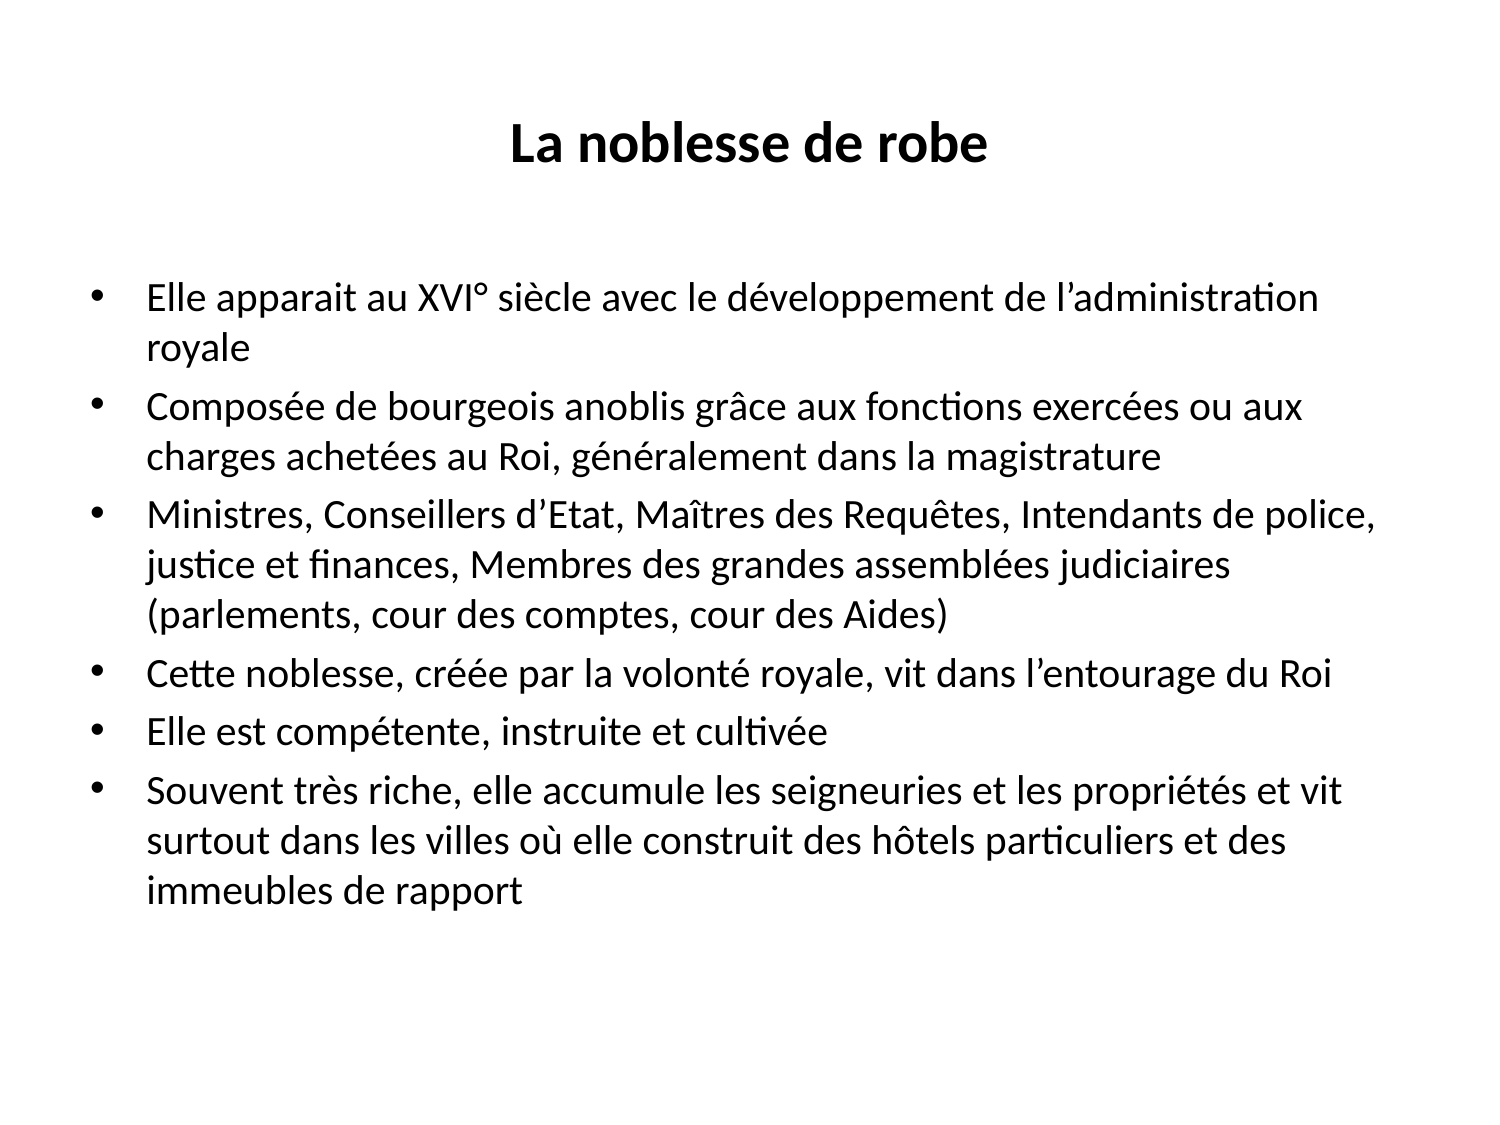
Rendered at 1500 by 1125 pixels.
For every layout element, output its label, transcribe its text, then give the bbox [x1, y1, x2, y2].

title La noblesse de robe [75, 45, 1425, 233]
list Elle apparait au XVI° siècle avec le développement de l’administration royale Composée de bourgeois anoblis grâce aux fonctions exercées ou aux charges achetées au Roi, généralement dans la magistrature Ministres, Conseillers d’Etat, Maîtres des Requêtes, Intendants de police, justice et finances, Membres des grandes assemblées judiciaires (parlements, cour des comptes, cour des Aides) Cette noblesse, créée par la volonté royale, vit dans l’entourage du Roi Elle est compétente, instruite et cultivée Souvent très riche, elle accumule les seigneuries et les propriétés et vit surtout dans les villes où elle construit des hôtels particuliers et des immeubles de rapport [75, 262, 1425, 1005]
